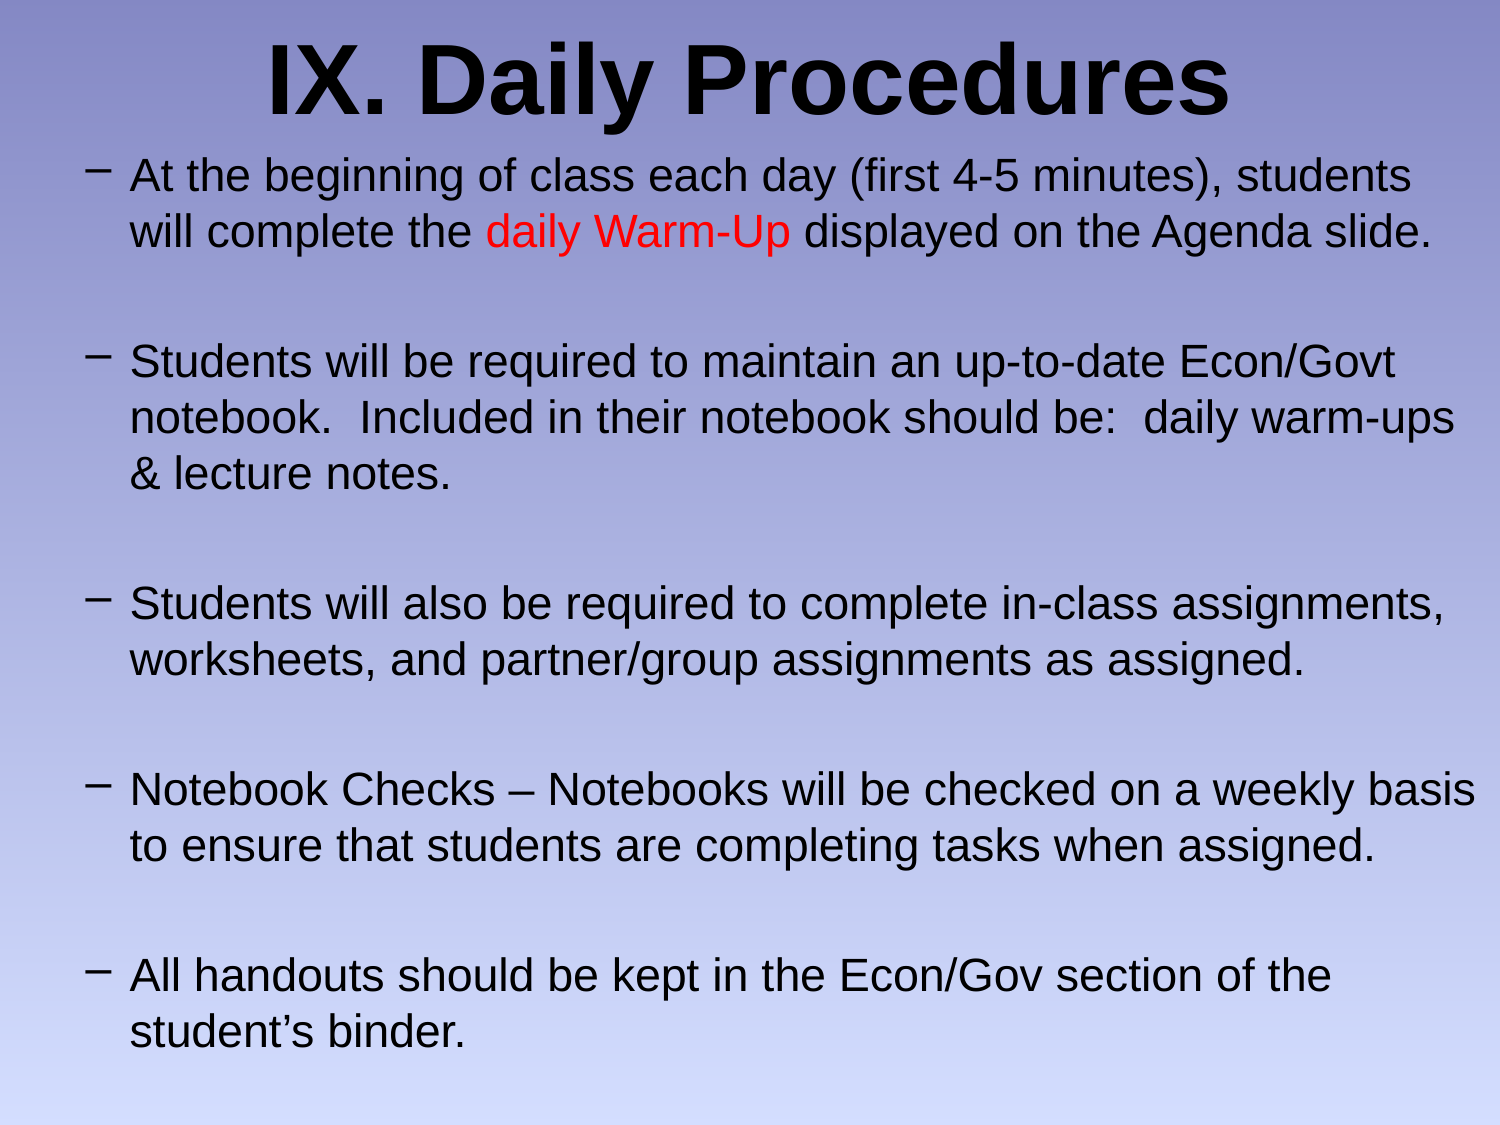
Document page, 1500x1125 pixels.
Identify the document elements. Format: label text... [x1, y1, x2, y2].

subtitle At the beginning of class each day (first 4-5 minutes), students will complete the daily Warm-Up displayed on the Agenda slide. Students will be required to maintain an up-to-date Econ/Govt notebook. Included in their notebook should be: daily warm-ups & lecture notes. Students will also be required to complete in-class assignments, worksheets, and partner/group assignments as assigned. Notebook Checks – Notebooks will be checked on a weekly basis to ensure that students are completing tasks when assigned. All handouts should be kept in the Econ/Gov section of the student’s binder. [0, 137, 1500, 1125]
title IX. Daily Procedures [0, 0, 1500, 137]
